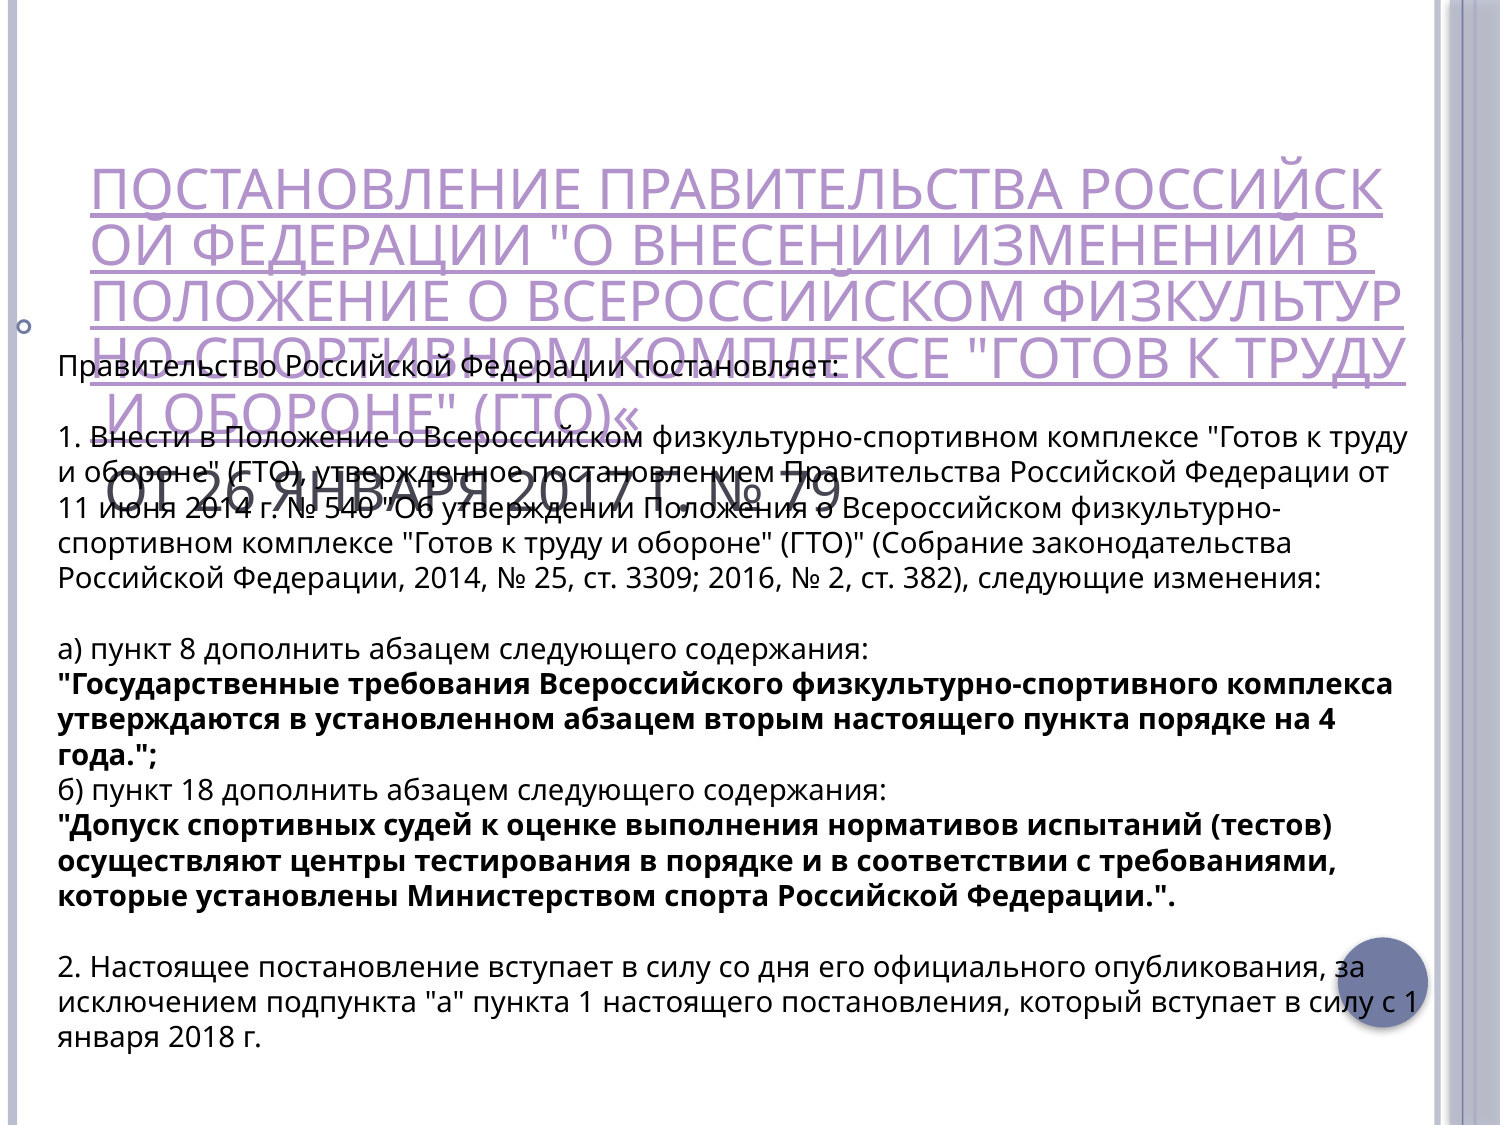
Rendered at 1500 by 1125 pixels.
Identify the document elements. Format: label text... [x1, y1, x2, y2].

list Правительство Российской Федерации постановляет: 1. Внести в Положение о Всероссийском физкультурно-спортивном комплексе "Готов к труду и обороне" (ГТО), утвержденное постановлением Правительства Российской Федерации от 11 июня 2014 г. № 540 "Об утверждении Положения о Всероссийском физкультурно-спортивном комплексе "Готов к труду и обороне" (ГТО)" (Собрание законодательства Российской Федерации, 2014, № 25, ст. 3309; 2016, № 2, ст. 382), следующие изменения: а) пункт 8 дополнить абзацем следующего содержания: "Государственные требования Всероссийского физкультурно-спортивного комплекса утверждаются в установленном абзацем вторым настоящего пункта порядке на 4 года."; б) пункт 18 дополнить абзацем следующего содержания: "Допуск спортивных судей к оценке выполнения нормативов испытаний (тестов) осуществляют центры тестирования в порядке и в соответствии с требованиями, которые установлены Министерством спорта Российской Федерации.". 2. Настоящее постановление вступает в силу со дня его официального опубликования, за исключением подпункта "а" пункта 1 настоящего постановления, который вступает в силу с 1 января 2018 г. [0, 304, 1442, 1090]
title Постановление Правительства Российской Федерации "О внесении изменений в Положение о Всероссийском физкультурно-спортивном комплексе "Готов к труду и обороне" (ГТО)« от 26 января 2017 г. № 79 [75, 45, 1430, 304]
